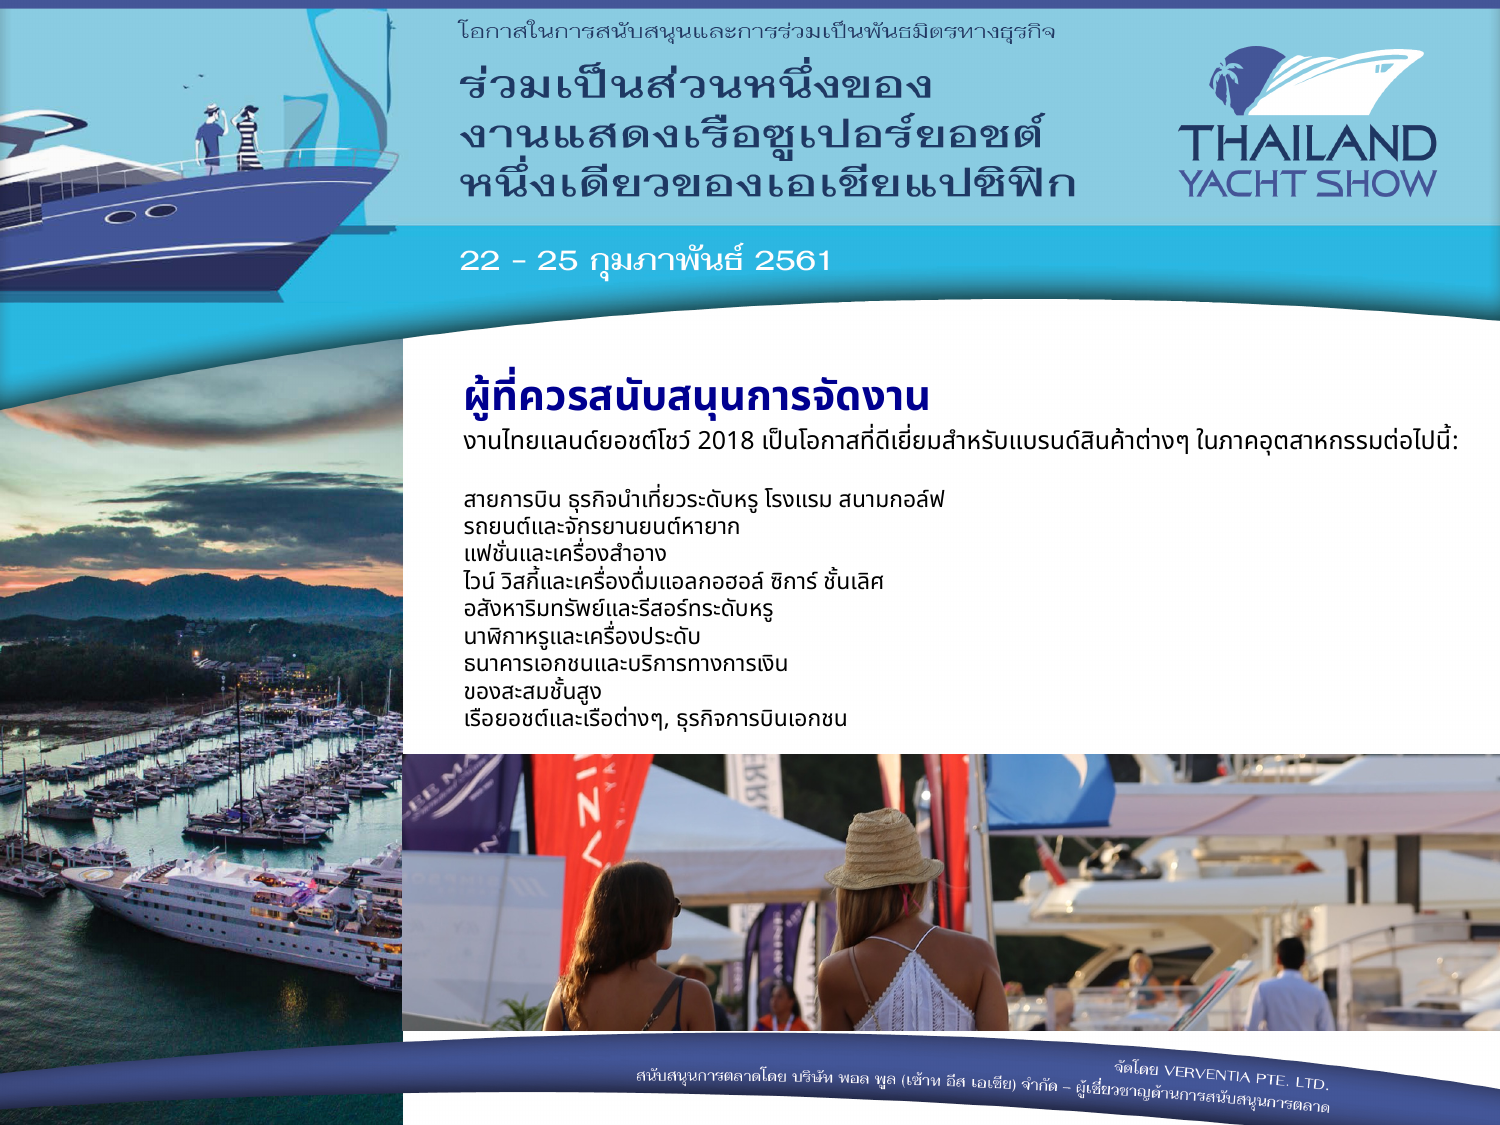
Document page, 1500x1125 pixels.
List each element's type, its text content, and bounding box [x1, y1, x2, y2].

text_box ผู้ที่ควรสนับสนุนการจัดงาน [448, 361, 1312, 416]
picture [0, 0, 1500, 1125]
text_box งานไทยแลนด์ยอชต์โชว์ 2018 เป็นโอกาสที่ดีเยี่ยมสำหรับแบรนด์สินค้าต่างๆ ในภาคอุตสาหกรรมต่อไปนี้: สายการบิน ธุรกิจนำเที่ยวระดับหรู โรงแรม สนามกอล์ฟ รถยนต์และจักรยานยนต์หายาก แฟชั่นและเครื่องสำอาง ไวน์ วิสกี้และเครื่องดื่มแอลกอฮอล์ ซิการ์ ชั้นเลิศ อสังหาริมทรัพย์และรีสอร์ทระดับหรู นาฬิกาหรูและเครื่องประดับ ธนาคารเอกชนและบริการทางการเงิน ของสะสมชั้นสูง เรือยอชต์และเรือต่างๆ, ธุรกิจการบินเอกชน [448, 416, 1500, 739]
